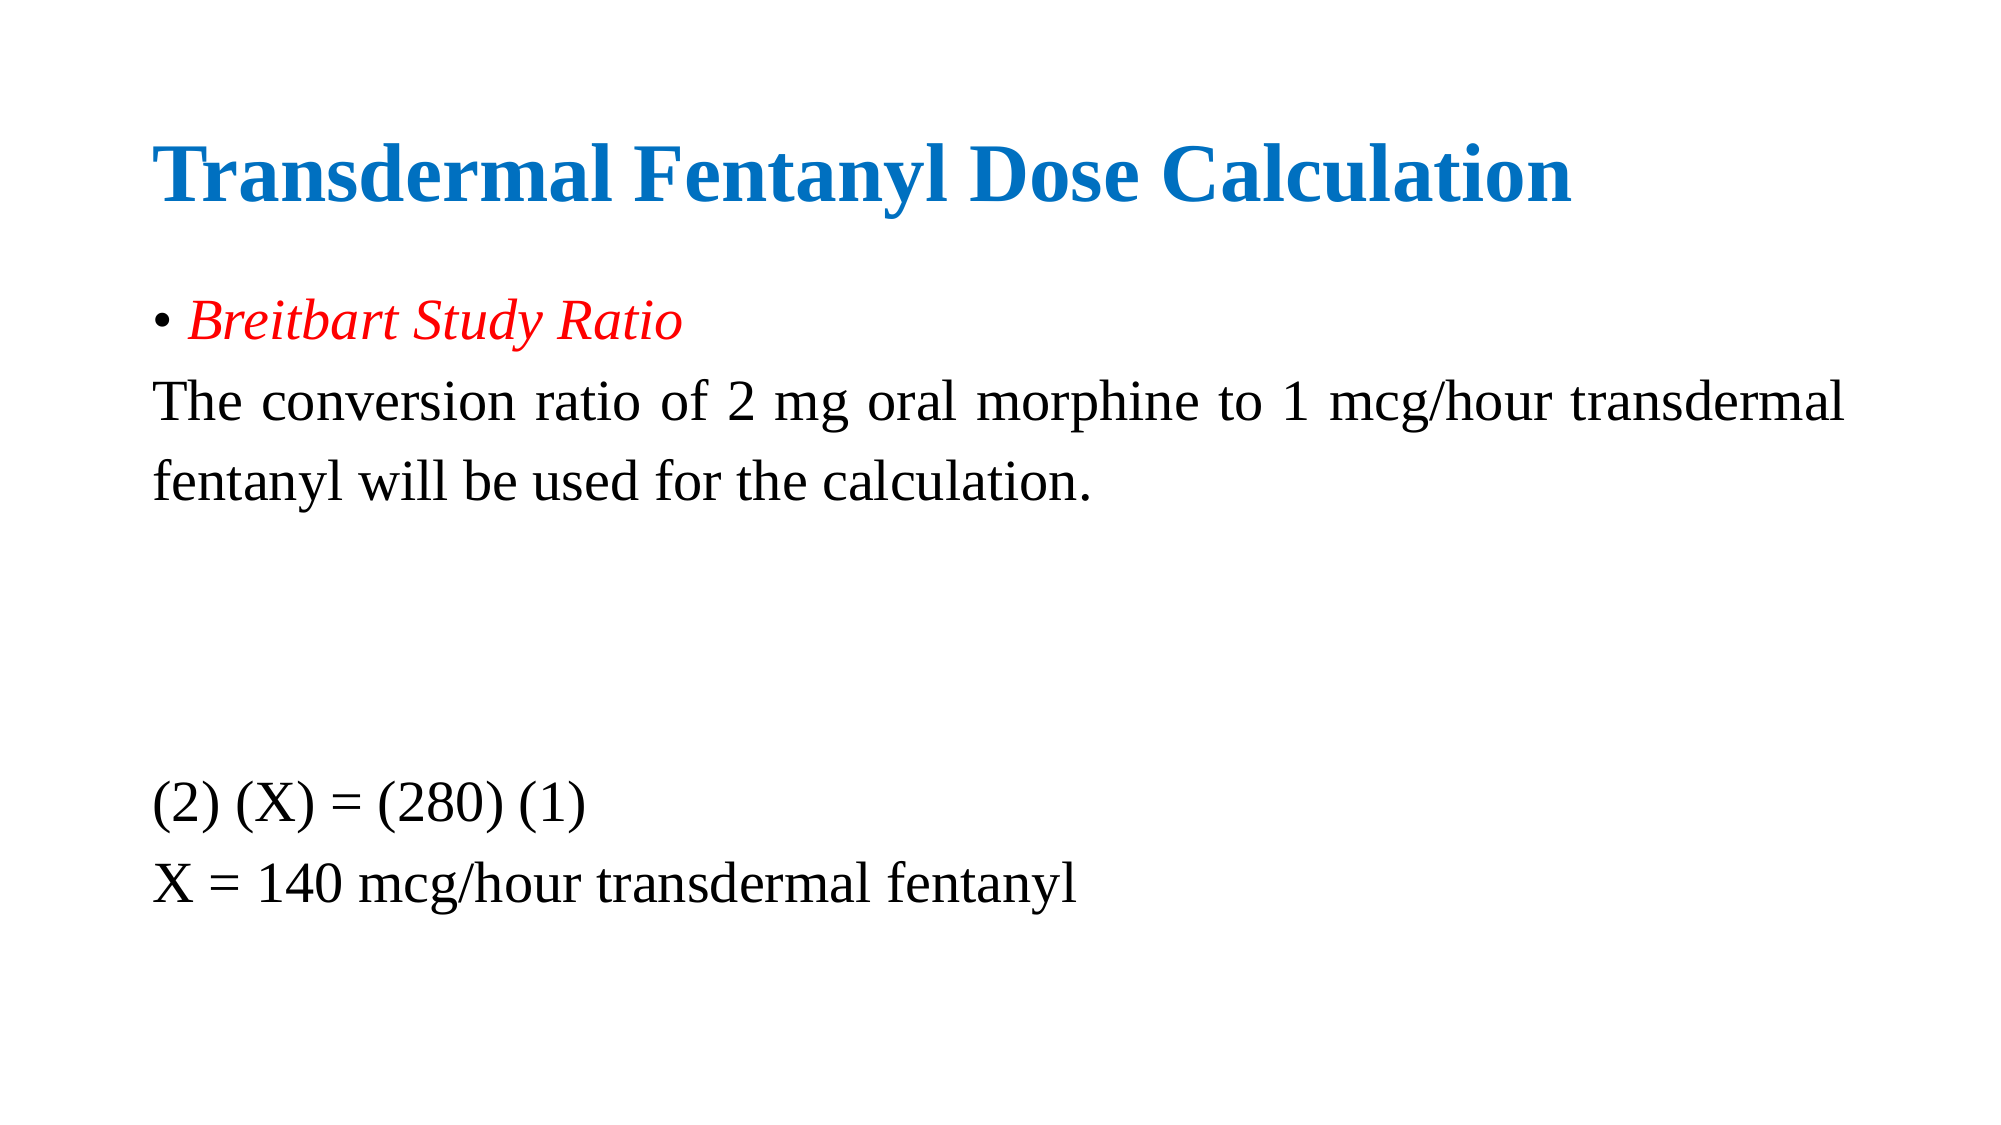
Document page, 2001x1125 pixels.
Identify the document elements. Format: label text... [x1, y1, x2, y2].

title Transdermal Fentanyl Dose Calculation [137, 56, 1863, 264]
